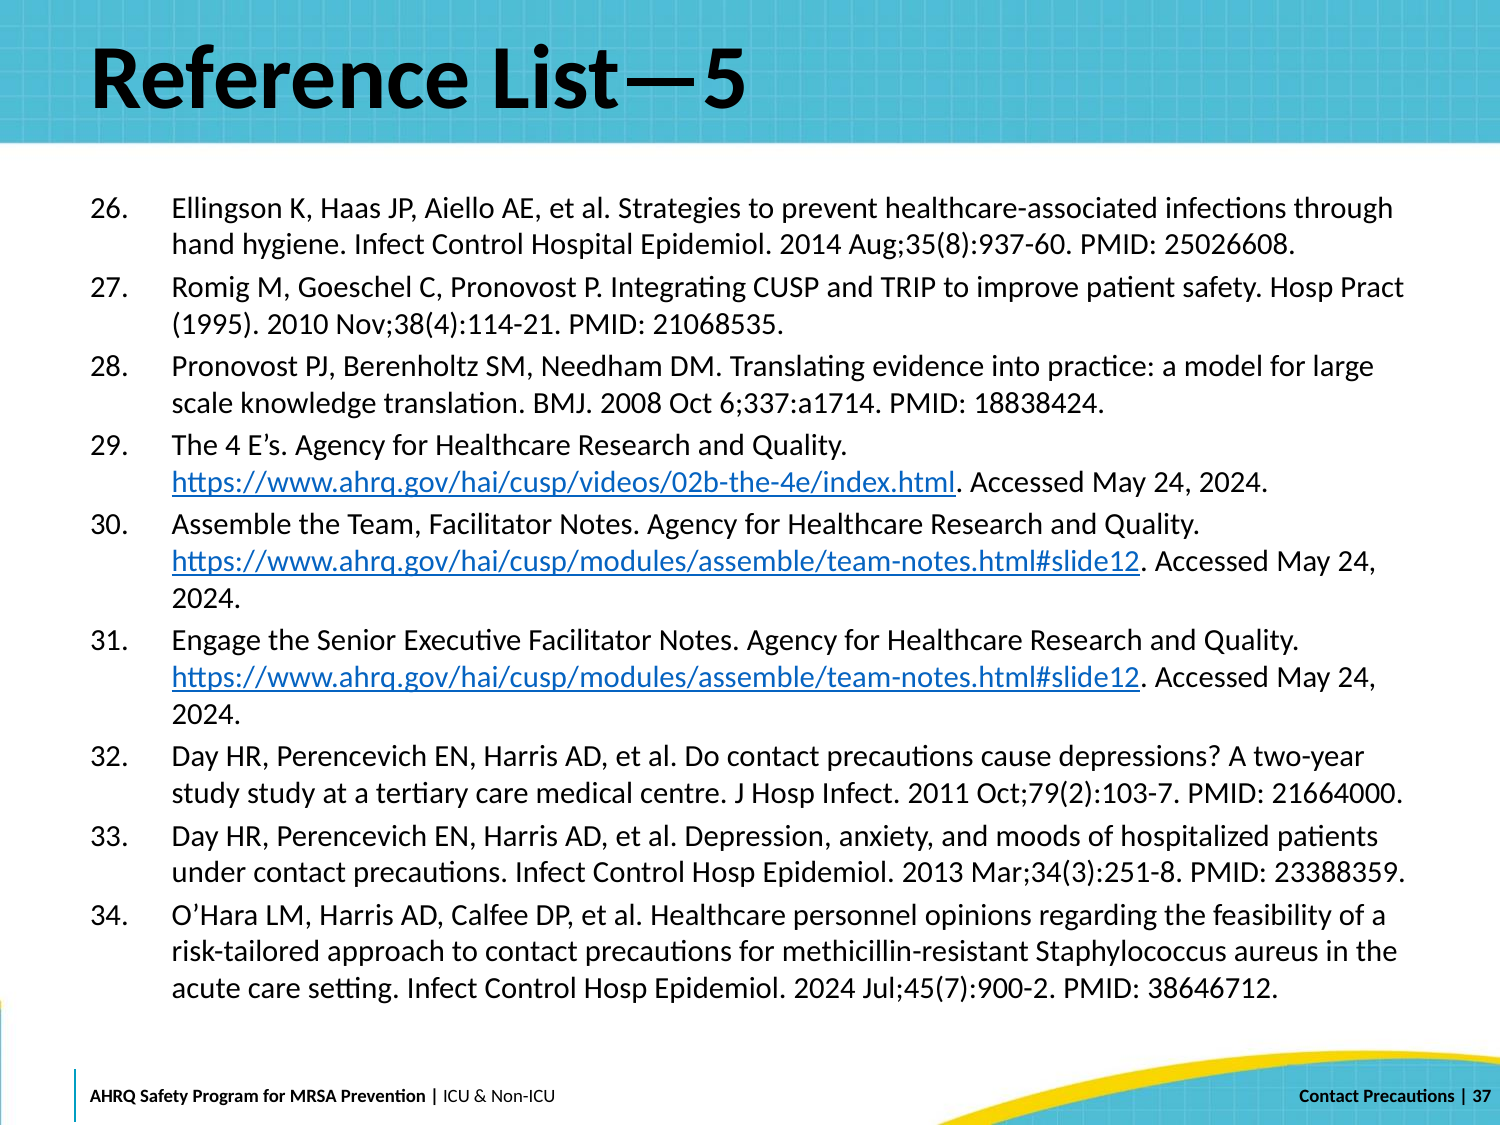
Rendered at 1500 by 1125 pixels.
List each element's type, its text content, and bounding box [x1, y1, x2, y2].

slide_number | 37 [1455, 1065, 1500, 1125]
title Reference List—5 [75, 0, 1425, 150]
list Ellingson K, Haas JP, Aiello AE, et al. Strategies to prevent healthcare-associated infections through hand hygiene. Infect Control Hospital Epidemiol. 2014 Aug;35(8):937-60. PMID: 25026608. Romig M, Goeschel C, Pronovost P. Integrating CUSP and TRIP to improve patient safety. Hosp Pract (1995). 2010 Nov;38(4):114-21. PMID: 21068535. Pronovost PJ, Berenholtz SM, Needham DM. Translating evidence into practice: a model for large scale knowledge translation. BMJ. 2008 Oct 6;337:a1714. PMID: 18838424. The 4 E’s. Agency for Healthcare Research and Quality. https://www.ahrq.gov/hai/cusp/videos/02b-the-4e/index.html. Accessed May 24, 2024. Assemble the Team, Facilitator Notes. Agency for Healthcare Research and Quality. https://www.ahrq.gov/hai/cusp/modules/assemble/team-notes.html#slide12. Accessed May 24, 2024. Engage the Senior Executive Facilitator Notes. Agency for Healthcare Research and Quality. https://www.ahrq.gov/hai/cusp/modules/assemble/team-notes.html#slide12. Accessed May 24, 2024. Day HR, Perencevich EN, Harris AD, et al. Do contact precautions cause depressions? A two-year study study at a tertiary care medical centre. J Hosp Infect. 2011 Oct;79(2):103-7. PMID: 21664000. Day HR, Perencevich EN, Harris AD, et al. Depression, anxiety, and moods of hospitalized patients under contact precautions. Infect Control Hosp Epidemiol. 2013 Mar;34(3):251-8. PMID: 23388359. O’Hara LM, Harris AD, Calfee DP, et al. Healthcare personnel opinions regarding the feasibility of a risk-tailored approach to contact precautions for methicillin-resistant Staphylococcus aureus in the acute care setting. Infect Control Hosp Epidemiol. 2024 Jul;45(7):900-2. PMID: 38646712. [75, 179, 1425, 1035]
picture [0, 0, 1500, 1125]
